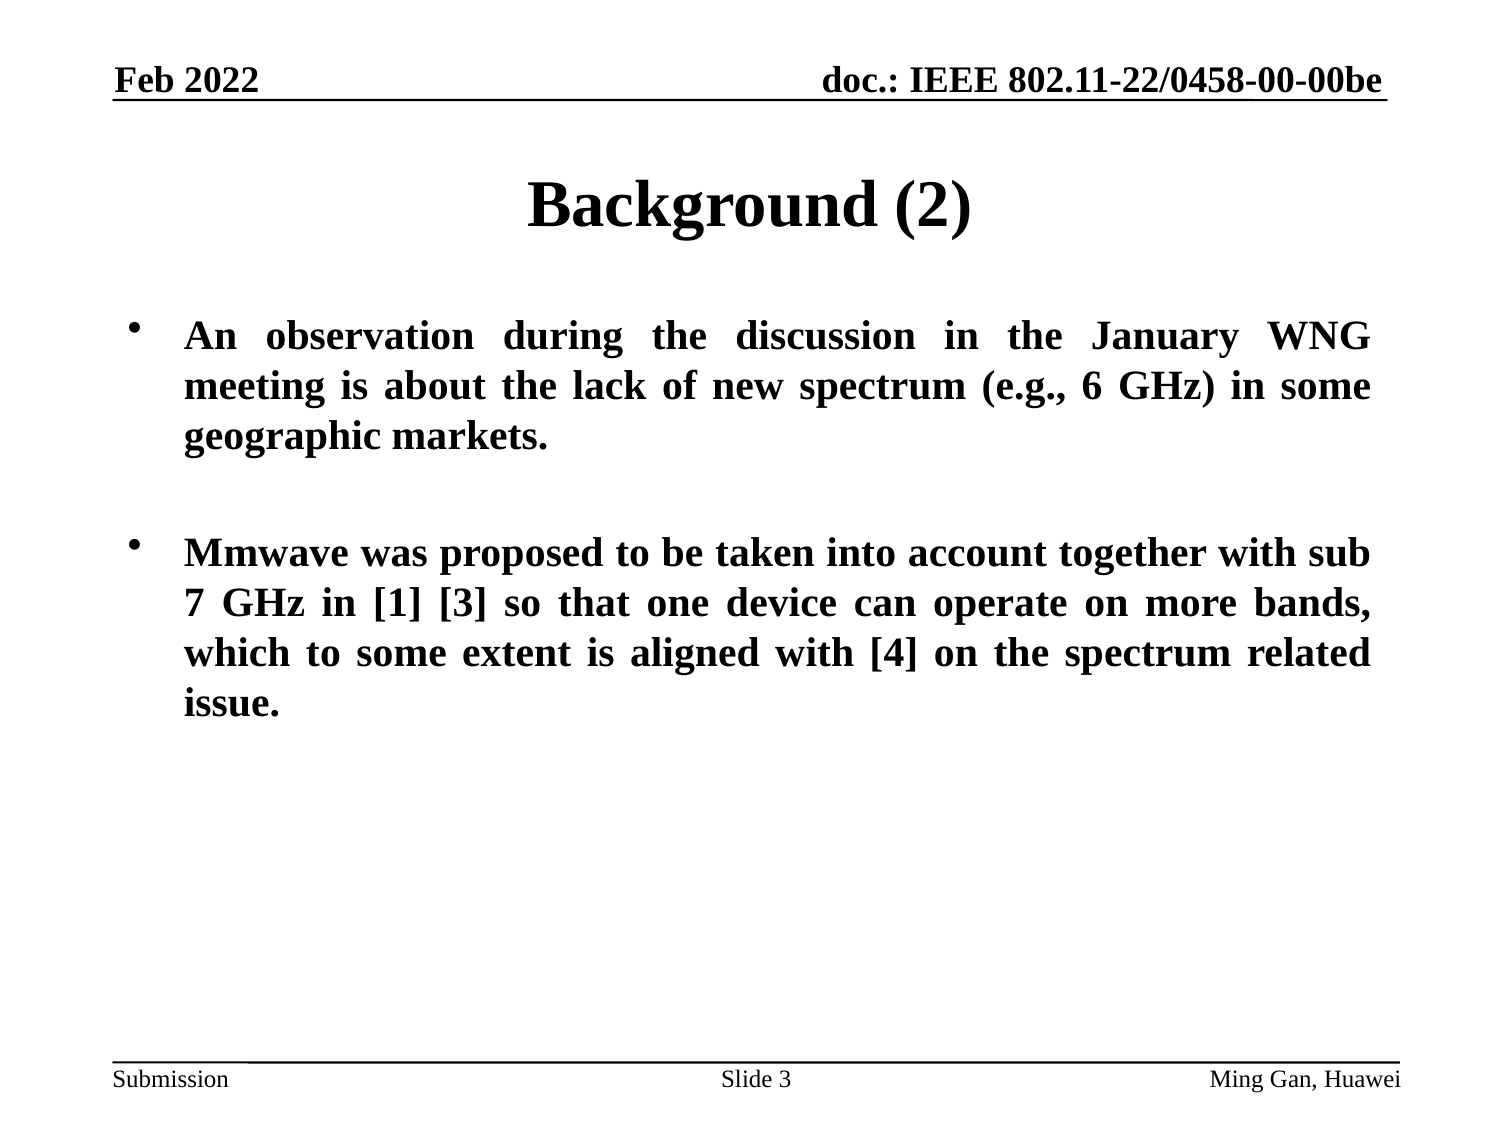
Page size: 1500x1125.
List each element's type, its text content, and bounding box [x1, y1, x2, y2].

title Background (2) [112, 112, 1388, 288]
footer Ming Gan, Huawei [1206, 1061, 1402, 1093]
slide_number Slide 3 [712, 1061, 800, 1093]
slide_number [114, 54, 261, 101]
list An observation during the discussion in the January WNG meeting is about the lack of new spectrum (e.g., 6 GHz) in some geographic markets. Mmwave was proposed to be taken into account together with sub 7 GHz in [1] [3] so that one device can operate on more bands, which to some extent is aligned with [4] on the spectrum related issue. [112, 299, 1388, 976]
